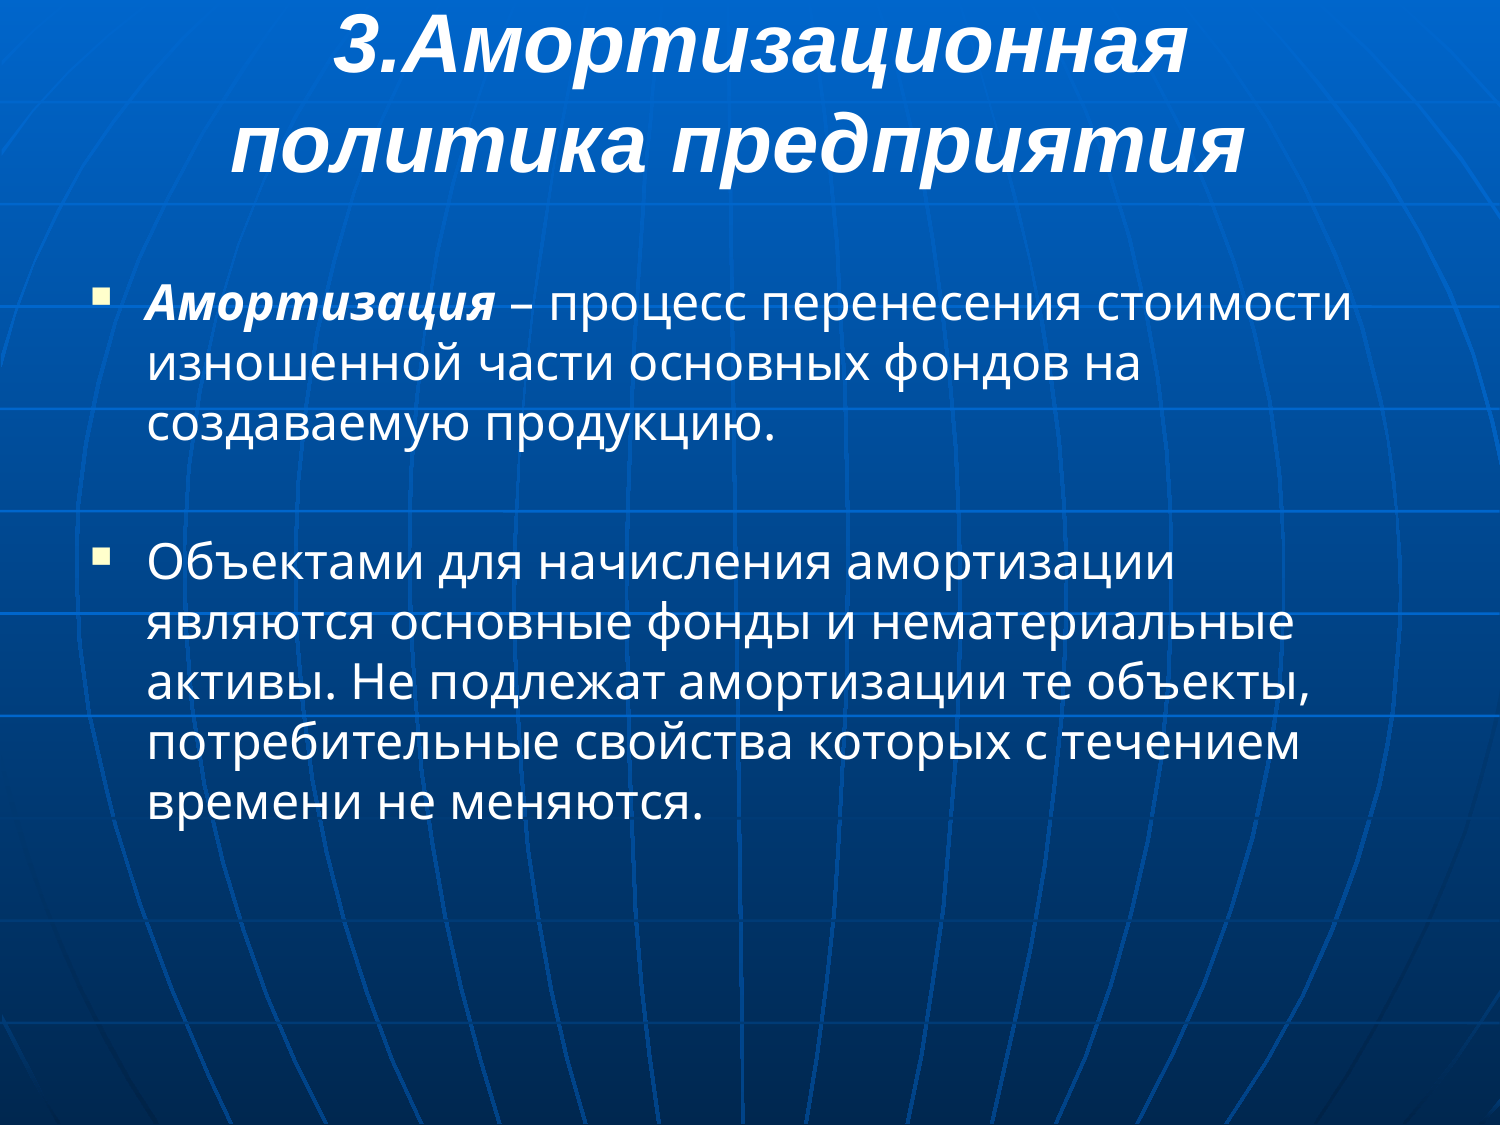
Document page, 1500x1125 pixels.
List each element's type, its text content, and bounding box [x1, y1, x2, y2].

title 3.Амортизационная политика предприятия [74, 45, 1426, 233]
list Амортизация – процесс перенесения стоимости изношенной части основных фондов на создаваемую продукцию. Объектами для начисления амортизации являются основные фонды и нематериальные активы. Не подлежат амортизации те объекты, потребительные свойства которых с течением времени не меняются. [74, 262, 1426, 1006]
